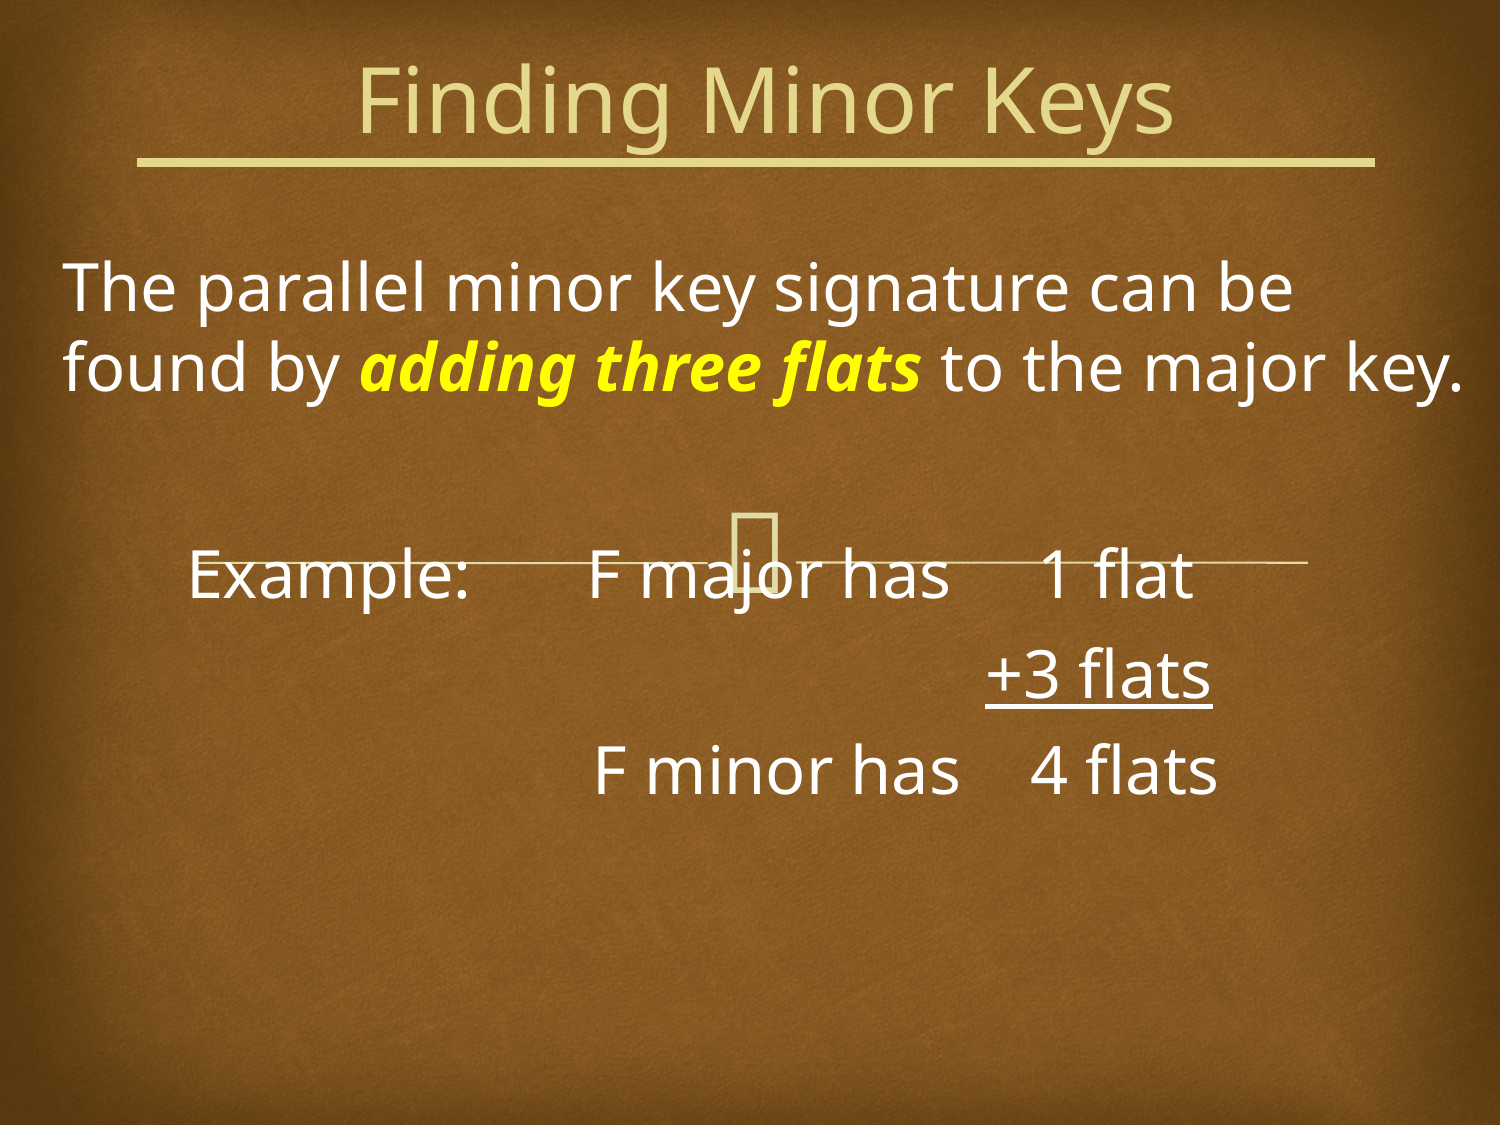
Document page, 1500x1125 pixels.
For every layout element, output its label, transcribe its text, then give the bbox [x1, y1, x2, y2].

text_box +3 flats [970, 624, 1228, 720]
text_box The parallel minor key signature can be found by adding three flats to the major key. [48, 237, 1482, 413]
text_box F minor has 4 flats [577, 720, 1235, 815]
title Finding Minor Keys [187, 24, 1369, 158]
text_box Example: [171, 524, 488, 620]
text_box F major has 1 flat [572, 524, 1211, 620]
